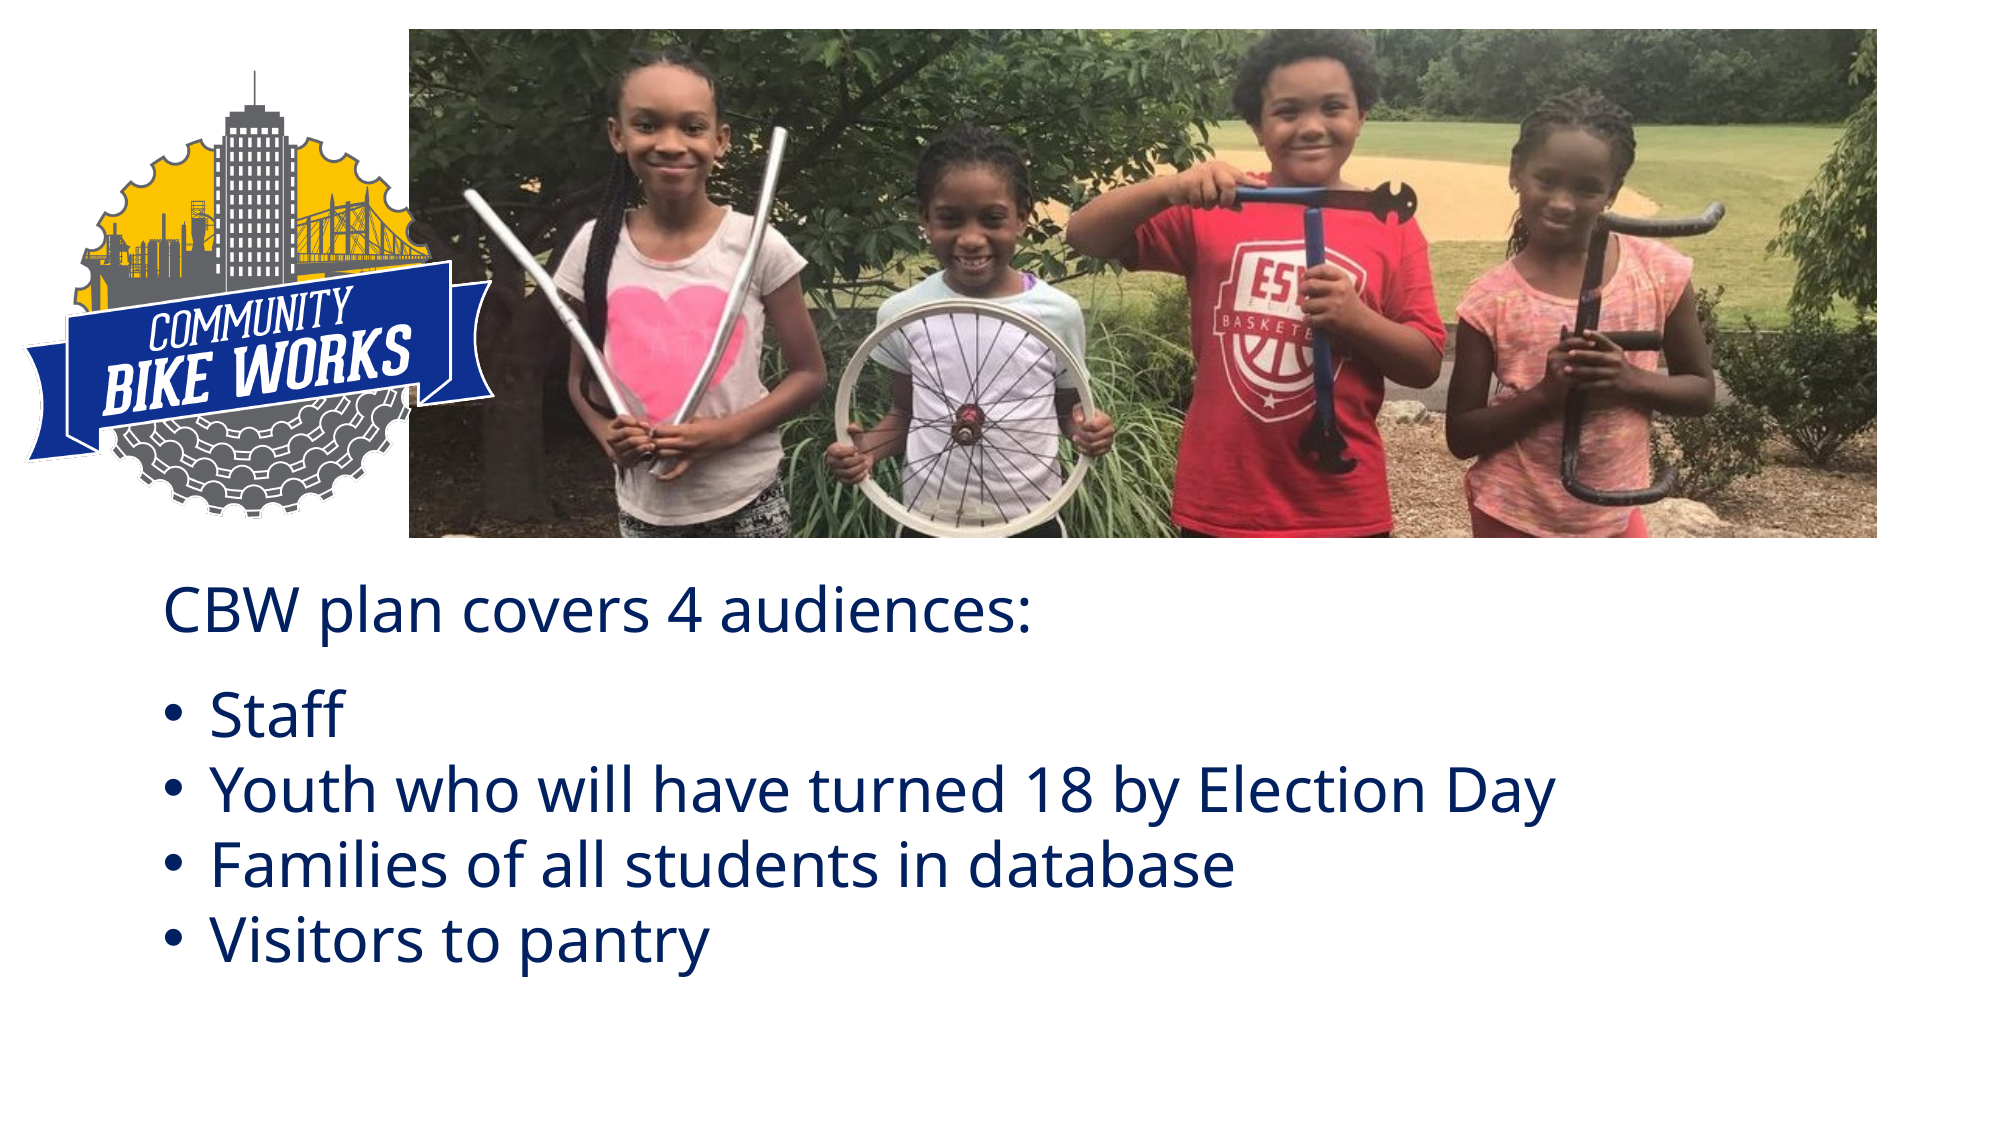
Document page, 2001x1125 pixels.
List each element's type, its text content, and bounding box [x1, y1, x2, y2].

picture [0, 0, 1879, 601]
text_box CBW plan covers 4 audiences: Staff Youth who will have turned 18 by Election Day Families of all students in database Visitors to pantry [147, 562, 1956, 1042]
